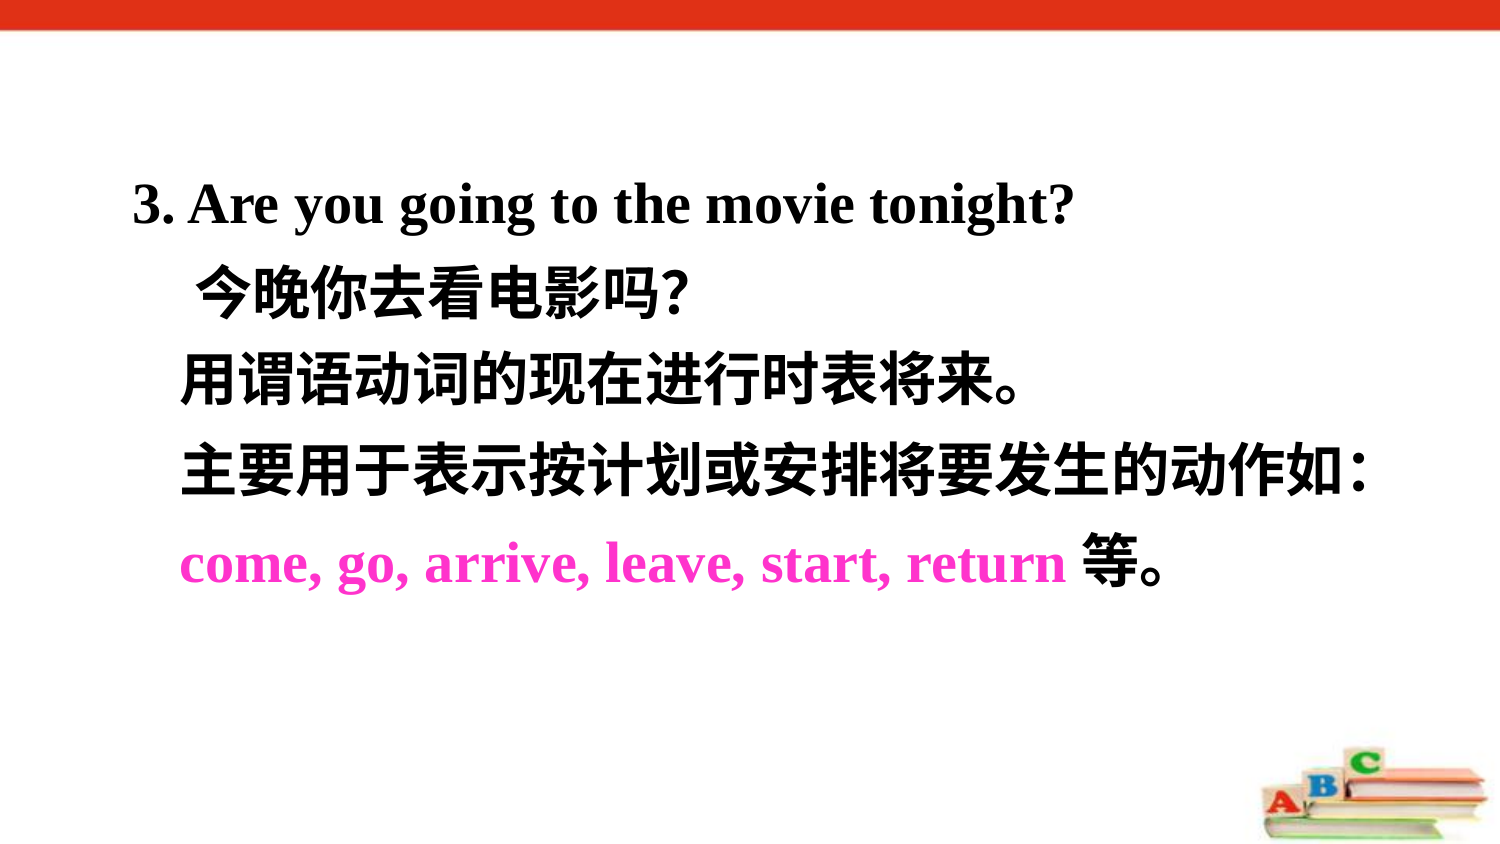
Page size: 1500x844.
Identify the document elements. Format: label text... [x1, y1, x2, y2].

text_box 3. Are you going to the movie tonight? 今晚你去看电影吗？ [117, 136, 1122, 334]
text_box 用谓语动词的现在进行时表将来。 主要用于表示按计划或安排将要发生的动作如： come, go, arrive, leave, start, return等。 [164, 314, 1406, 602]
picture [0, 0, 1500, 844]
